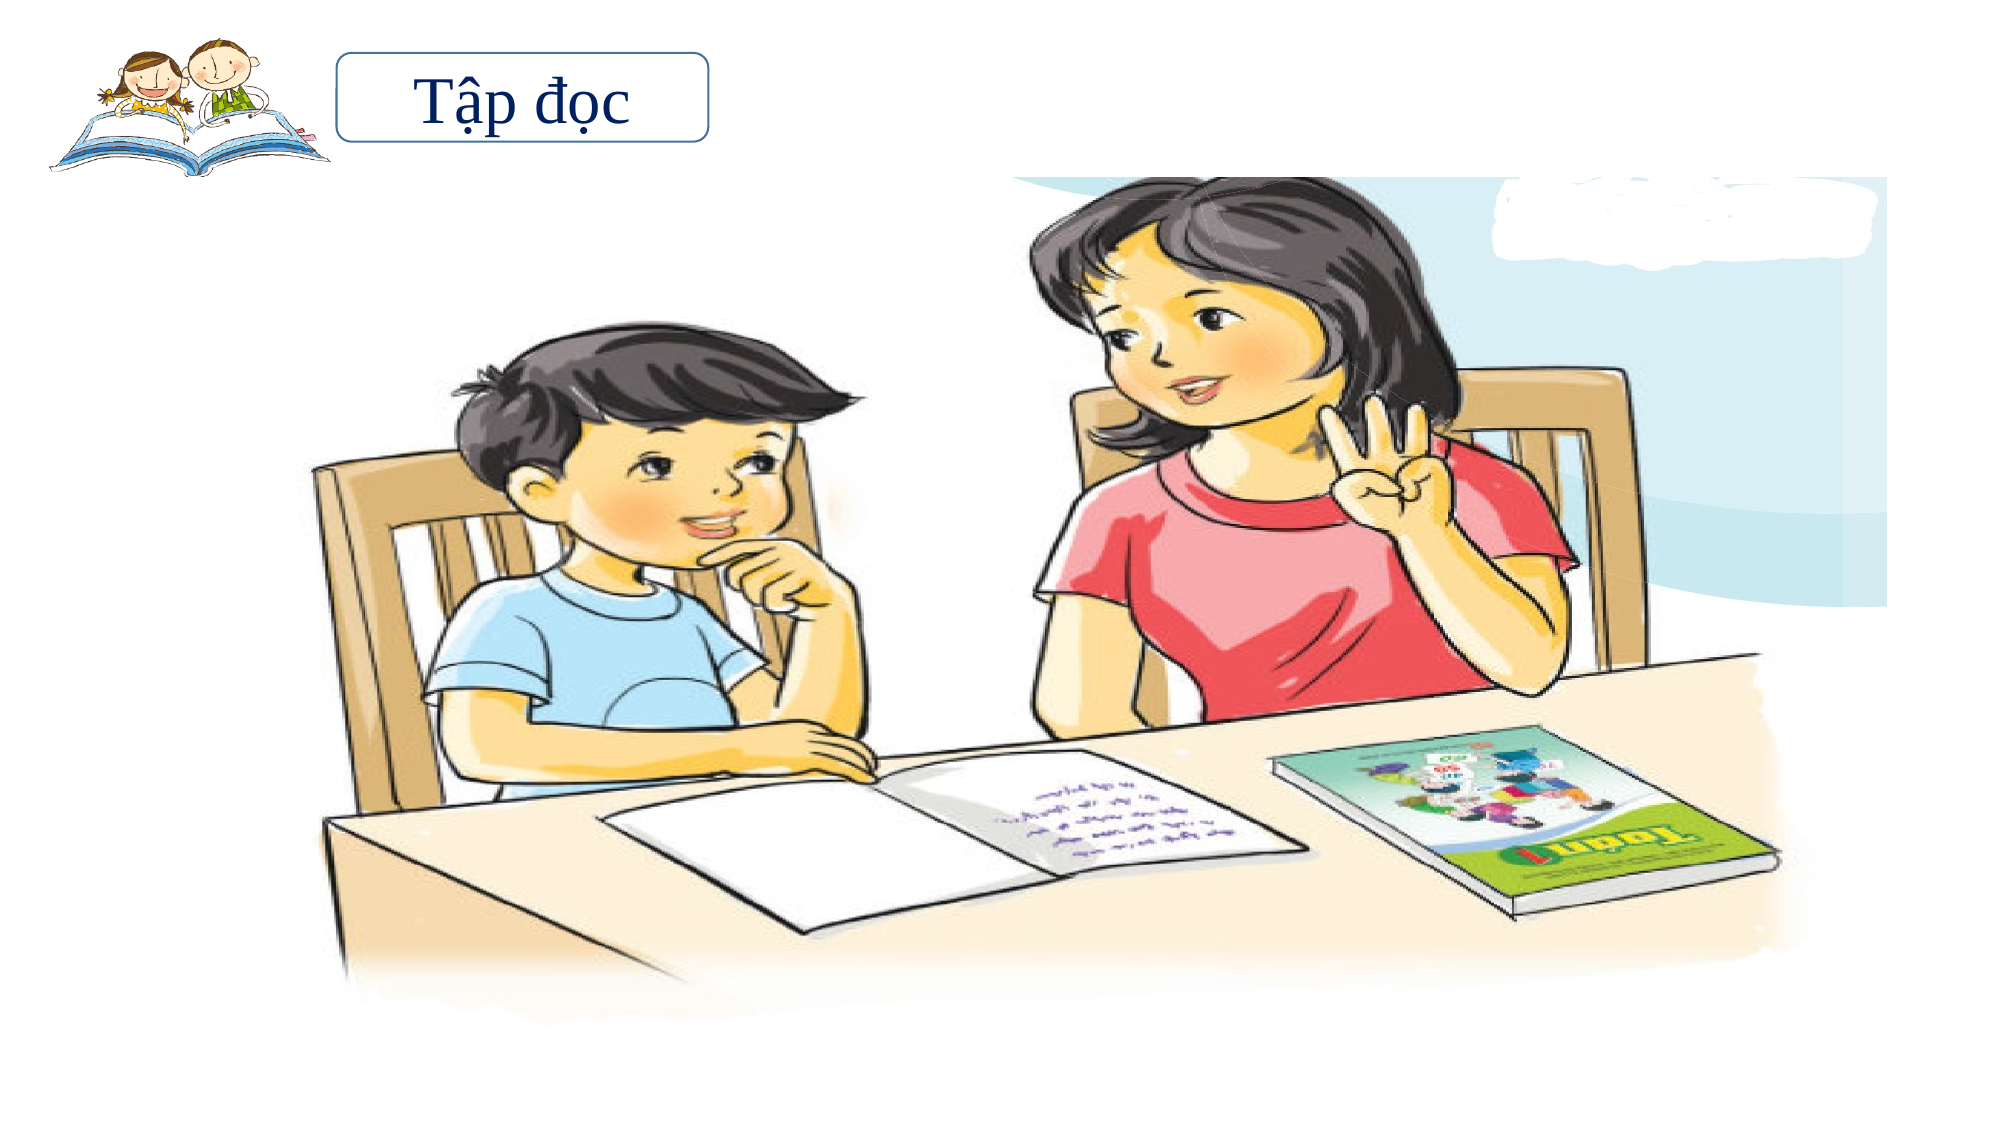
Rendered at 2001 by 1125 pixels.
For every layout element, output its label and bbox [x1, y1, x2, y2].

text_box [49, 38, 709, 178]
picture [130, 177, 1887, 1027]
